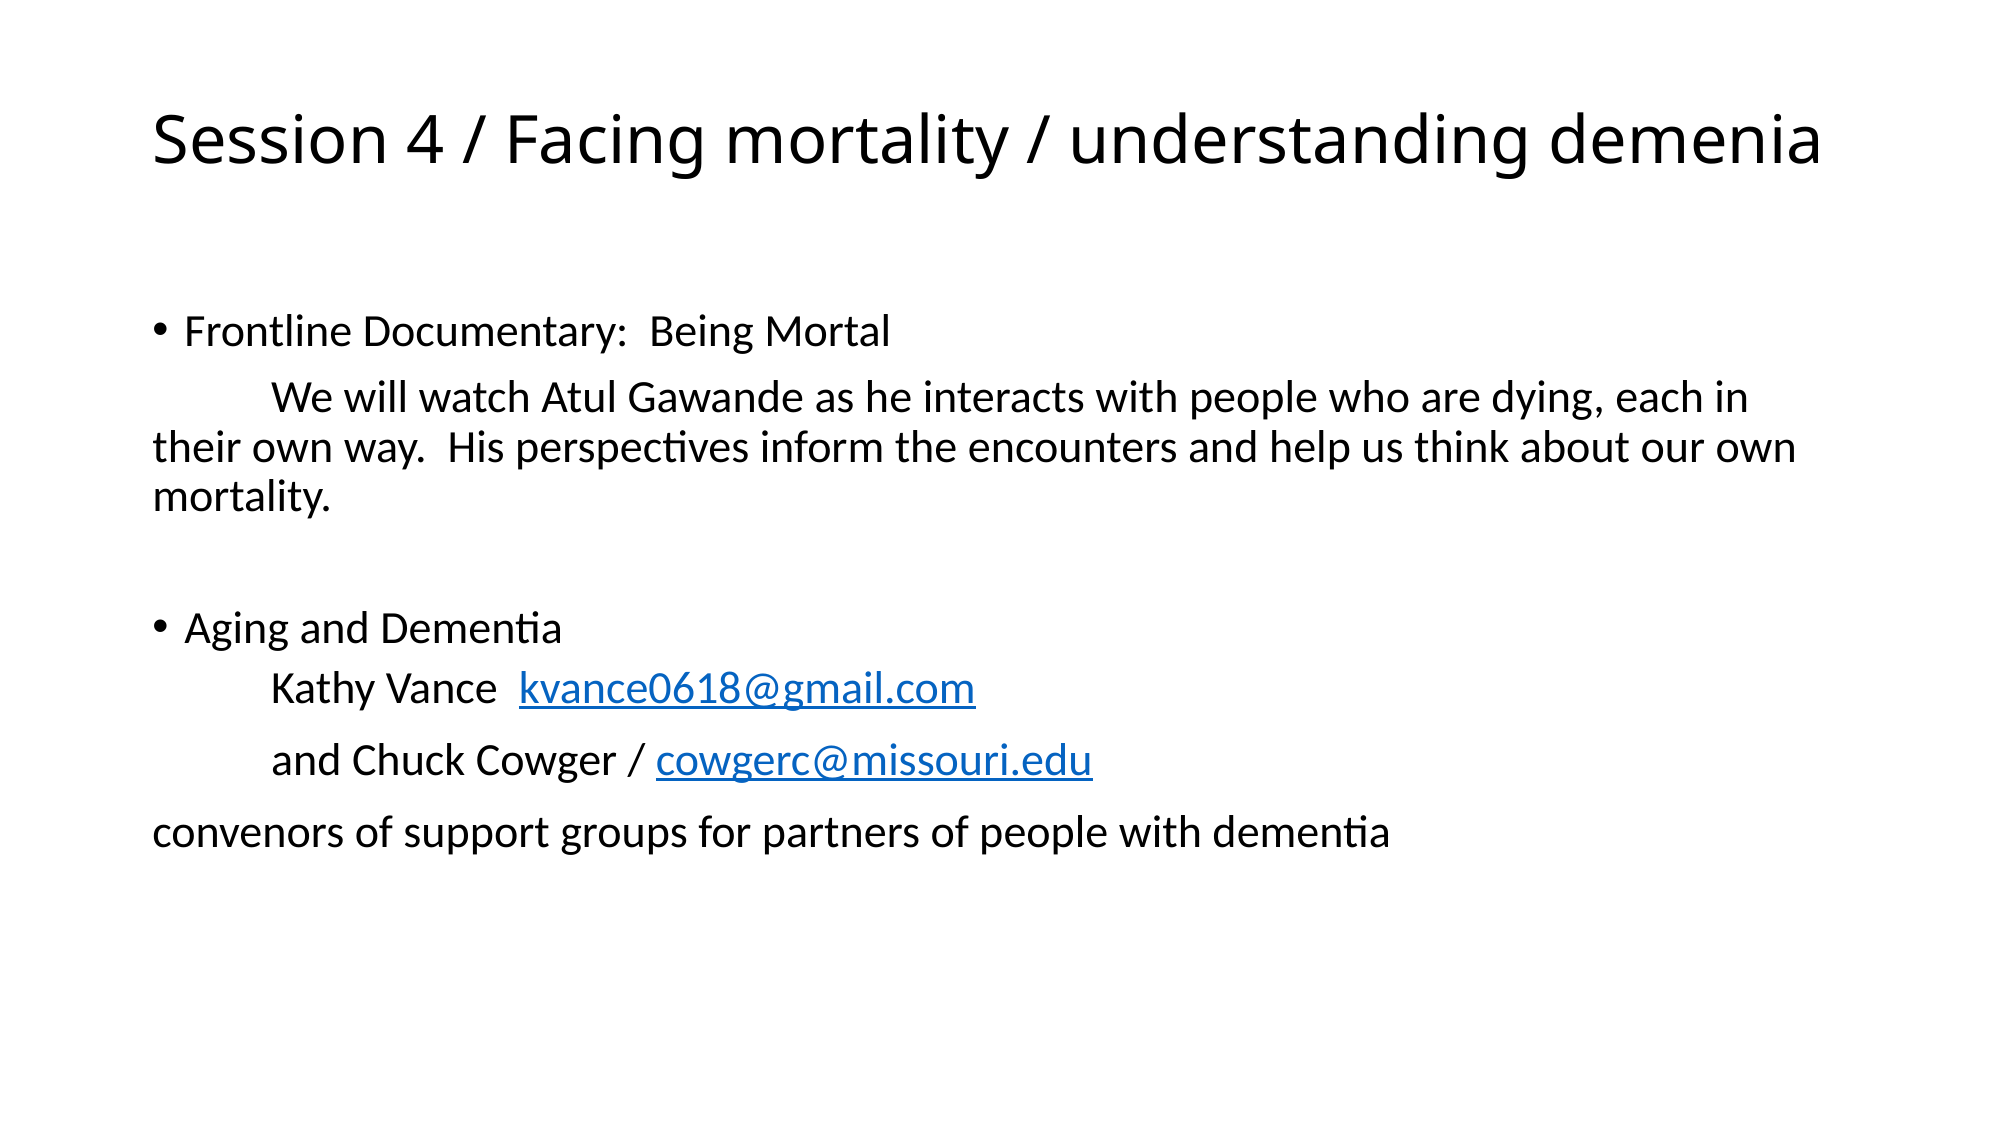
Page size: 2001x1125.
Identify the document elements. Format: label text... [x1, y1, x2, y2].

title Session 4 / Facing mortality / understanding demenia [137, 59, 1863, 225]
list Frontline Documentary: Being Mortal We will watch Atul Gawande as he interacts with people who are dying, each in their own way. His perspectives inform the encounters and help us think about our own mortality. Aging and Dementia Kathy Vance kvance0618@gmail.com and Chuck Cowger / cowgerc@missouri.edu convenors of support groups for partners of people with dementia [137, 299, 1863, 1014]
